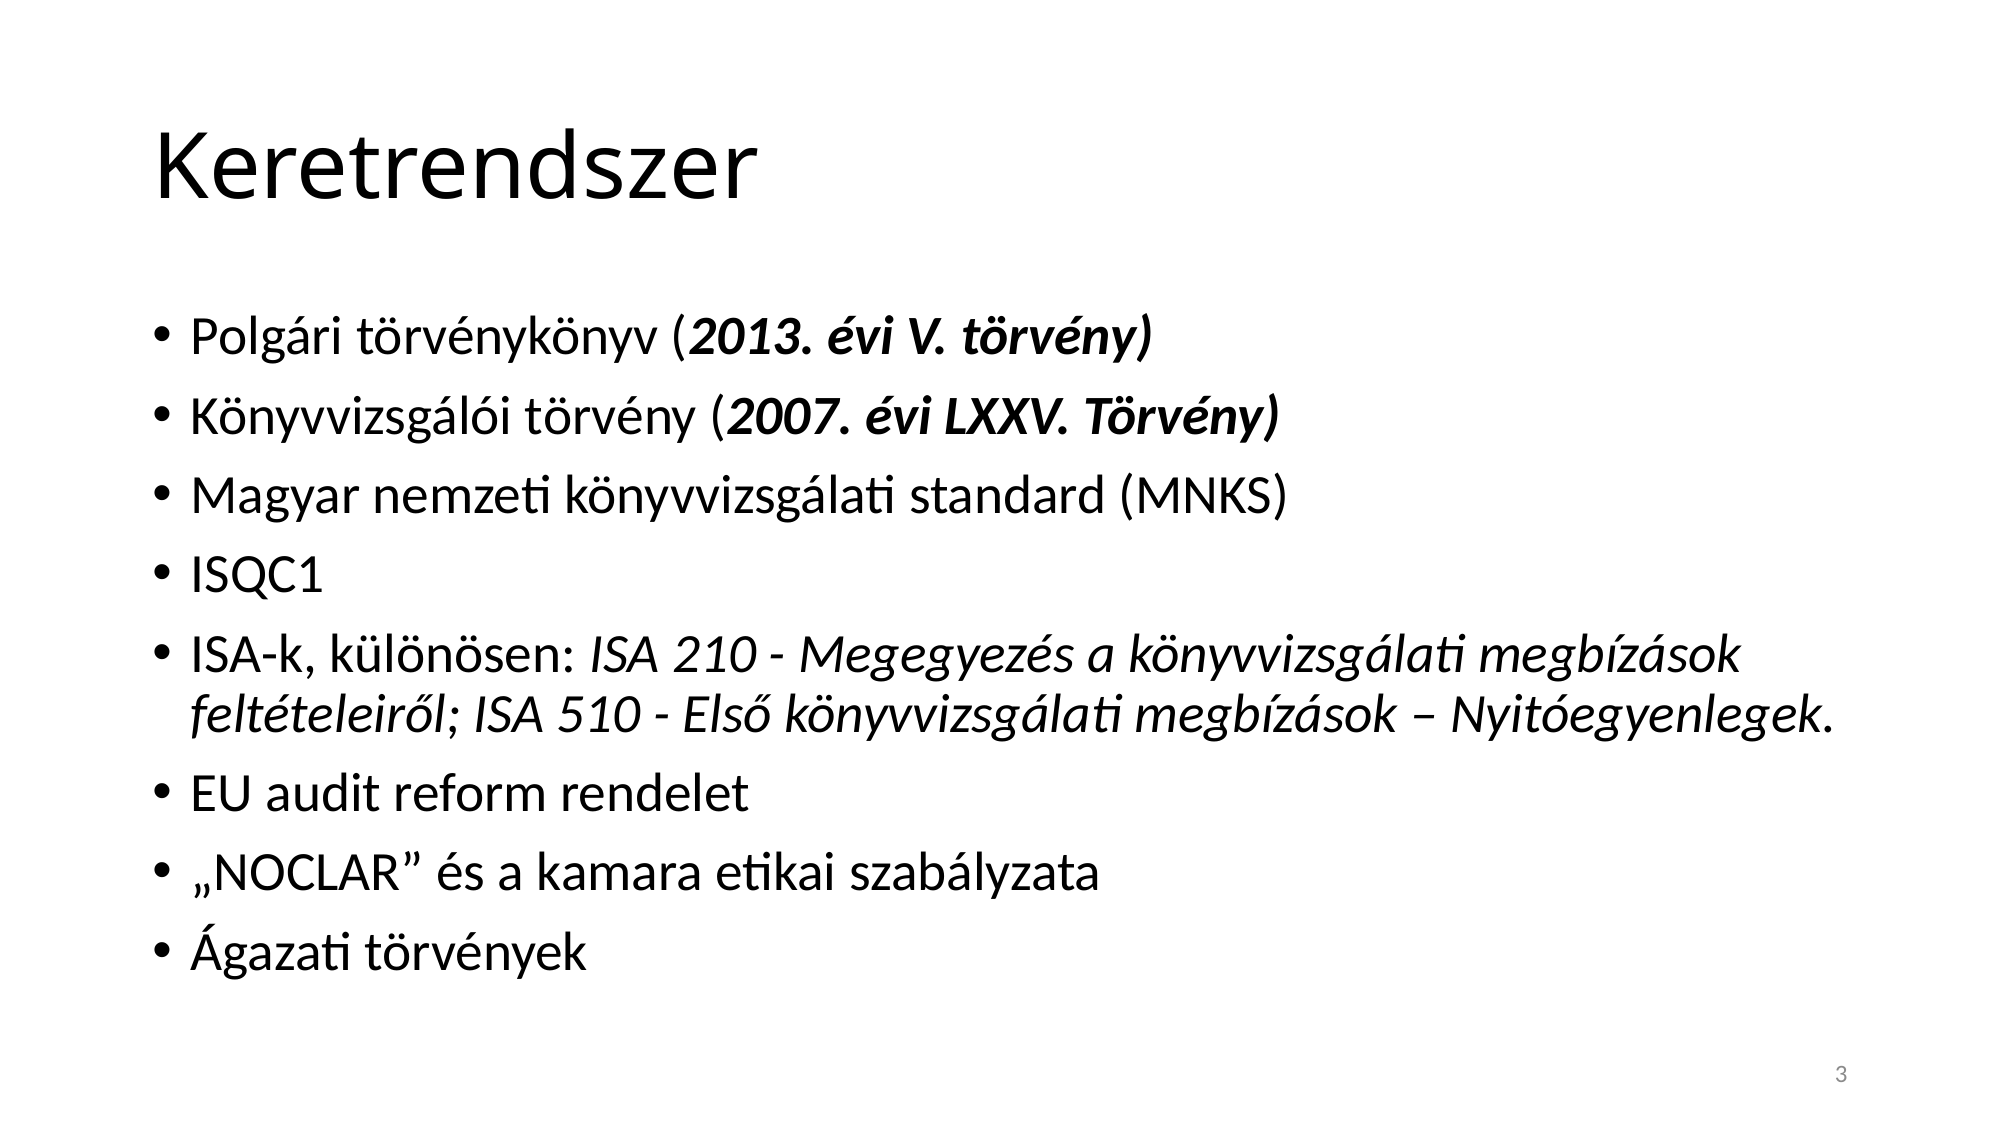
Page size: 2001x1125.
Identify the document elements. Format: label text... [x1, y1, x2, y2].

list Polgári törvénykönyv (2013. évi V. törvény) Könyvvizsgálói törvény (2007. évi LXXV. Törvény) Magyar nemzeti könyvvizsgálati standard (MNKS) ISQC1 ISA-k, különösen: ISA 210 - Megegyezés a könyvvizsgálati megbízások feltételeiről; ISA 510 - Első könyvvizsgálati megbízások – Nyitóegyenlegek. EU audit reform rendelet „NOCLAR” és a kamara etikai szabályzata Ágazati törvények [137, 299, 1863, 1014]
title Keretrendszer [137, 59, 1863, 278]
slide_number 3 [1412, 1042, 1863, 1103]
